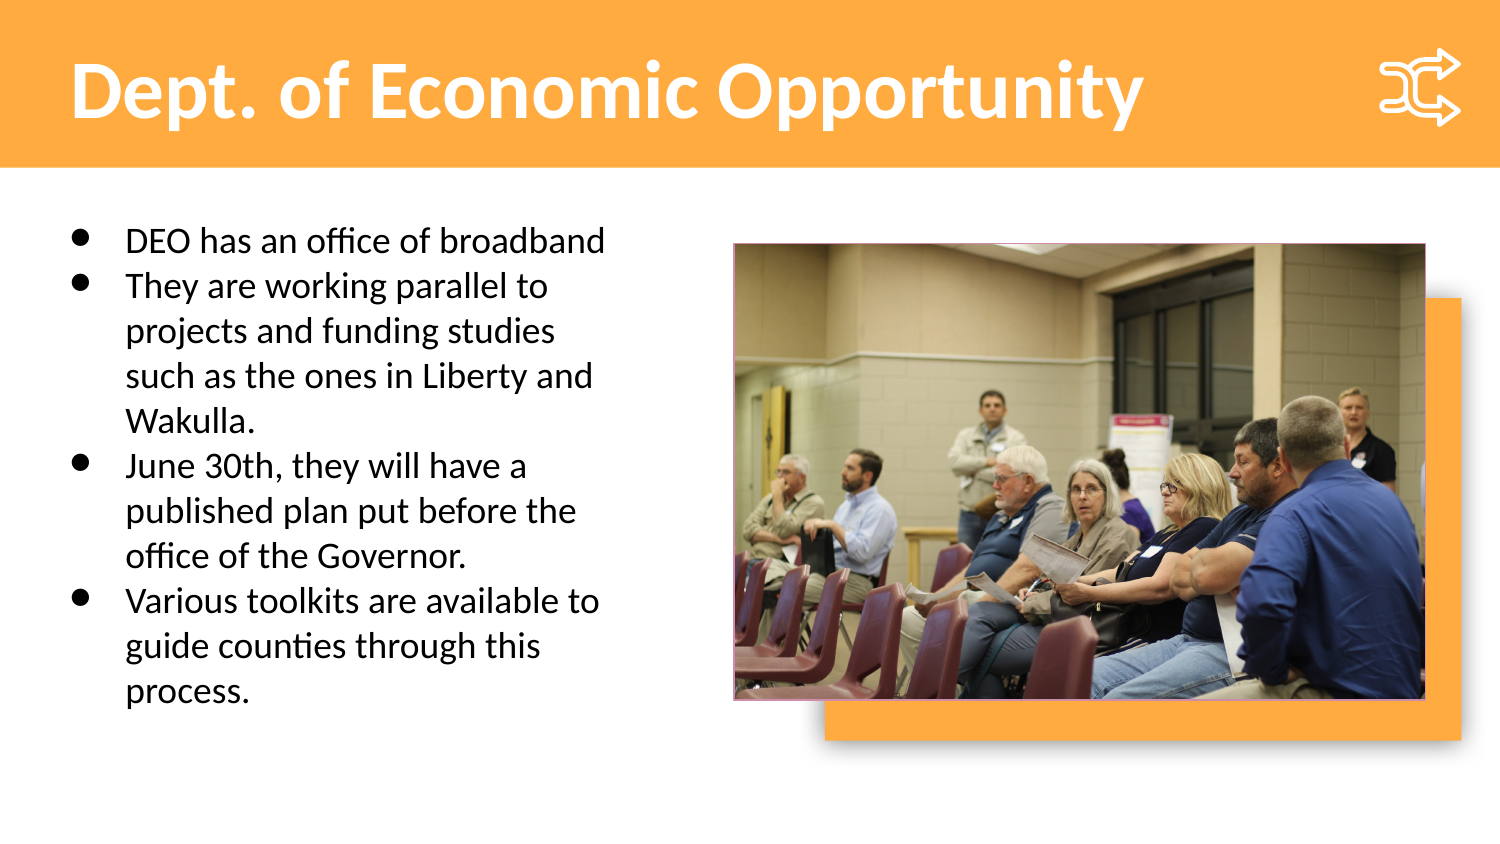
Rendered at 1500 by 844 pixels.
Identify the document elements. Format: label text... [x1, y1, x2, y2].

text_box [824, 298, 1462, 741]
title Dept. of Economic Opportunity [55, 20, 1405, 100]
text_box [0, 0, 1500, 168]
picture [734, 244, 1426, 700]
text_box [1379, 47, 1461, 127]
list DEO has an office of broadband They are working parallel to projects and funding studies such as the ones in Liberty and Wakulla. June 30th, they will have a published plan put before the office of the Governor. Various toolkits are available to guide counties through this process. [35, 201, 632, 689]
